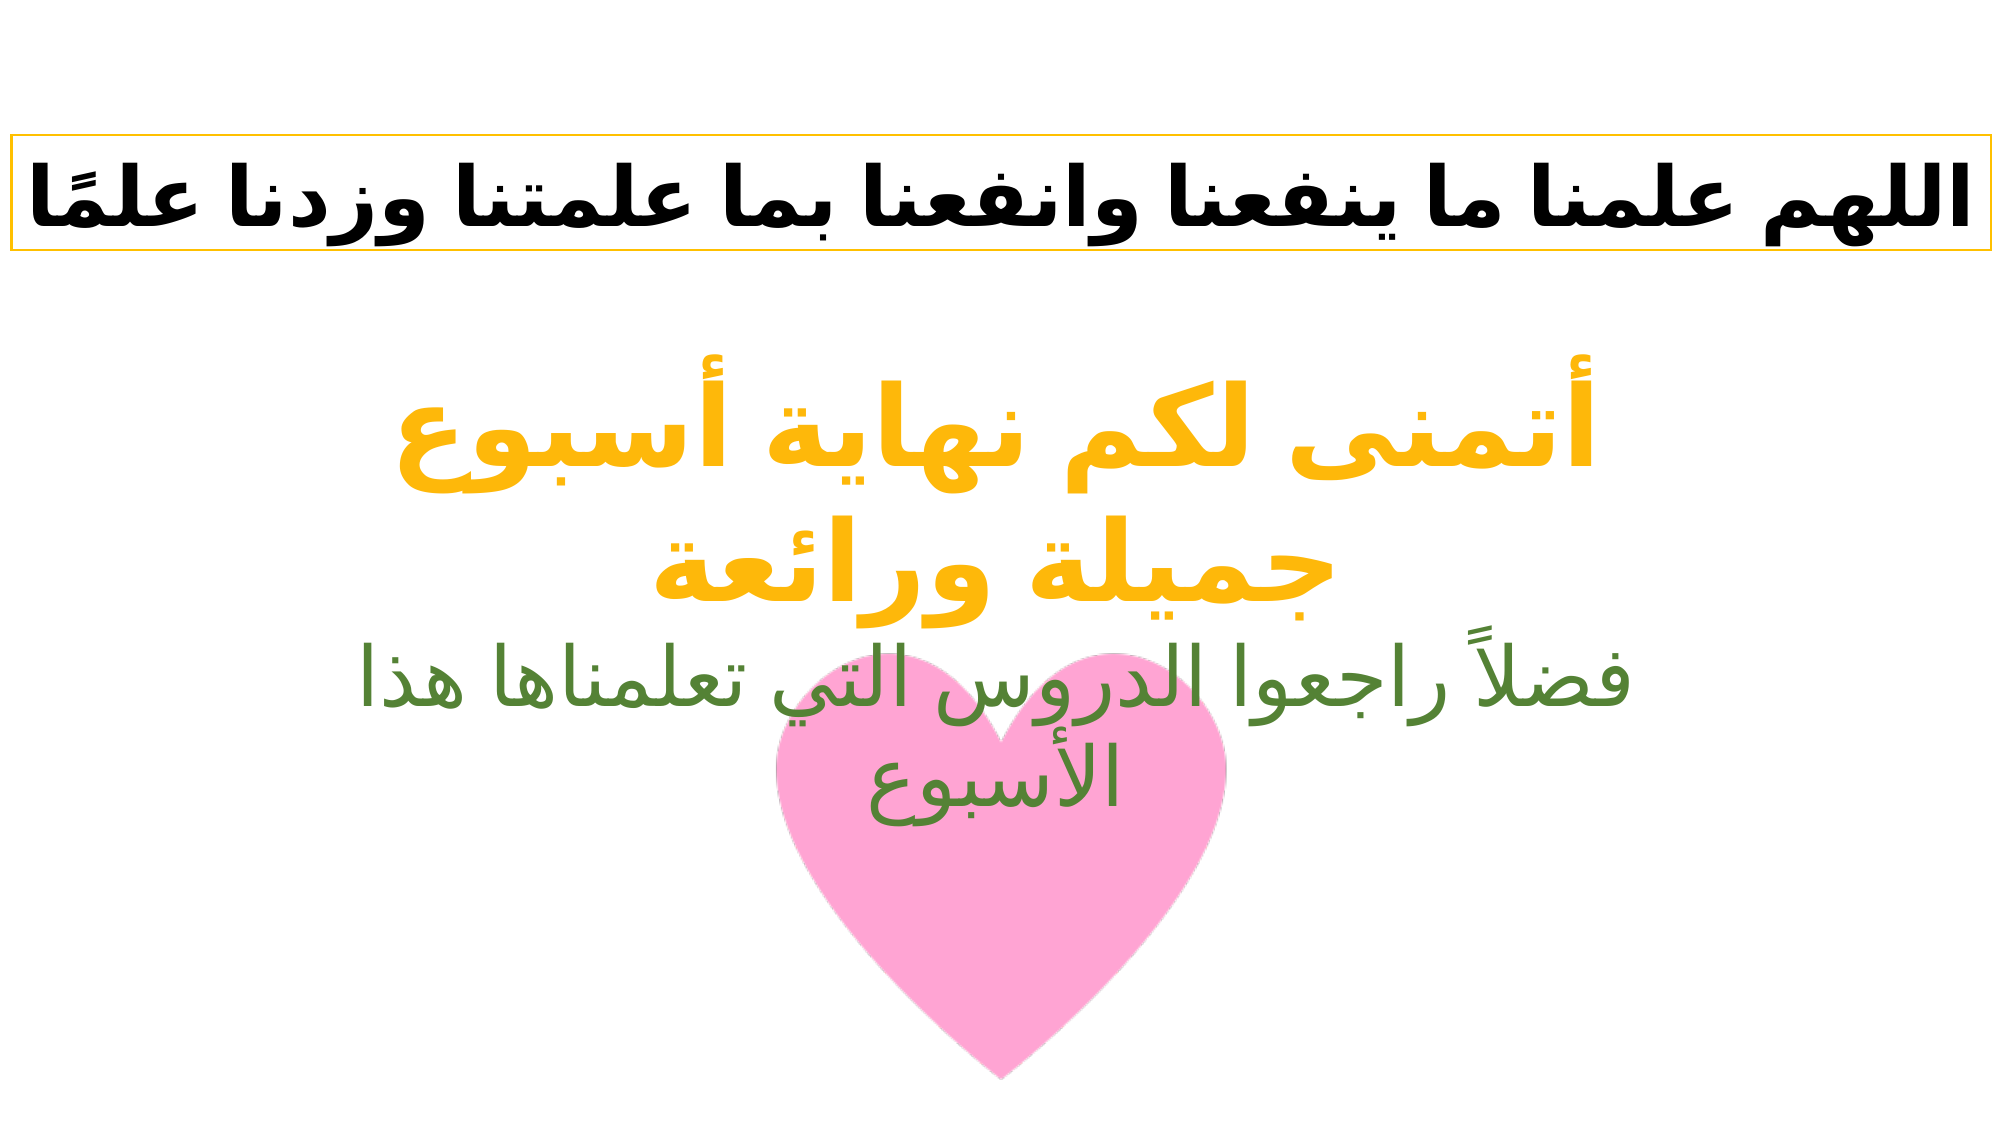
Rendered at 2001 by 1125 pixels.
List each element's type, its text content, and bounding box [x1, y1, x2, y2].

picture [684, 550, 1319, 1125]
text_box اللهم علمنا ما ينفعنا وانفعنا بما علمتنا وزدنا علمًا [10, 134, 1992, 251]
text_box أتمنى لكم نهاية أسبوع جميلة ورائعة فضلاً راجعوا الدروس التي تعلمناها هذا الأسبوع [302, 346, 1691, 831]
